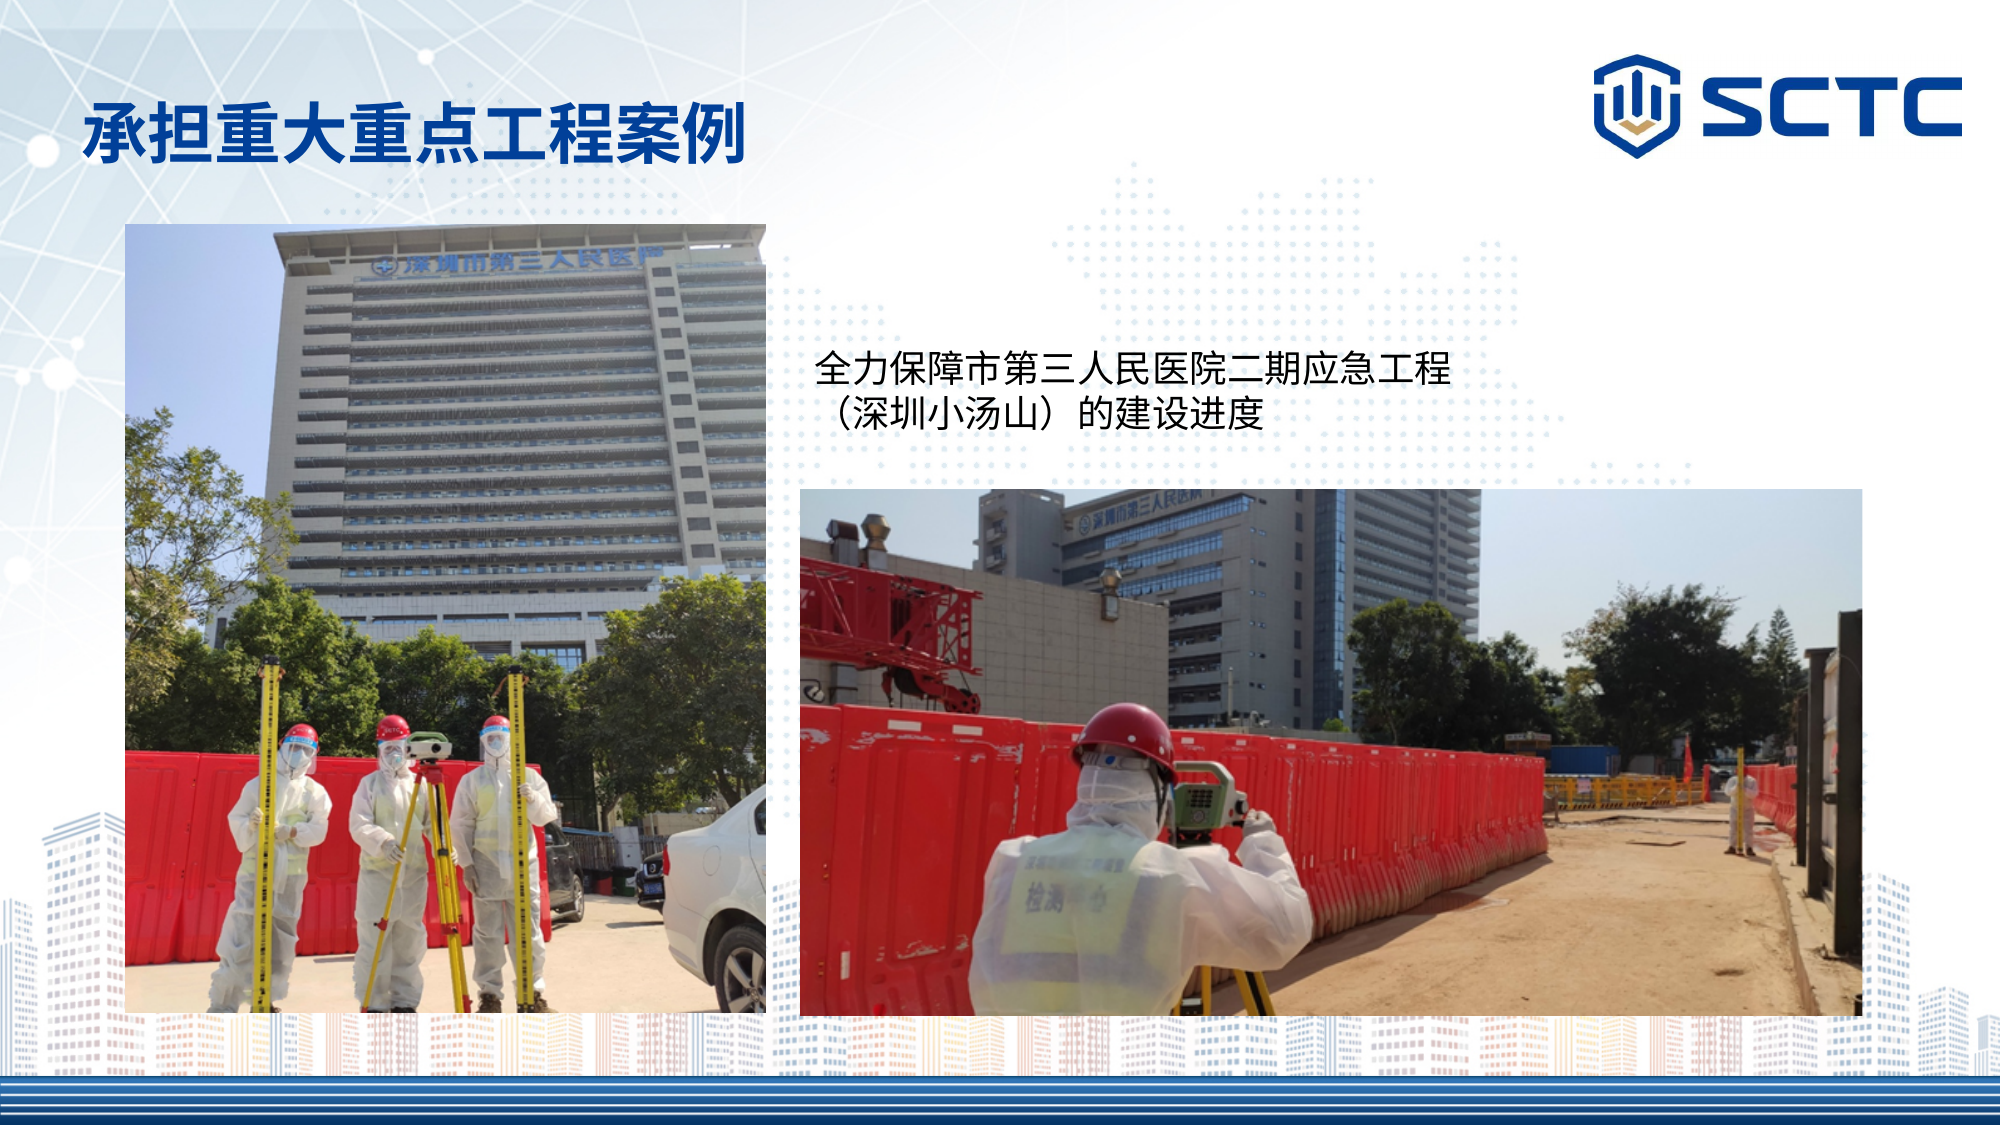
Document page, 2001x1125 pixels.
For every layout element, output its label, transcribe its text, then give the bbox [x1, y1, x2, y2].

picture [0, 0, 2000, 1125]
text_box 全力保障市第三人民医院二期应急工程（深圳小汤山）的建设进度 [800, 292, 1505, 488]
text_box 承担重大重点工程案例 [66, 84, 800, 260]
